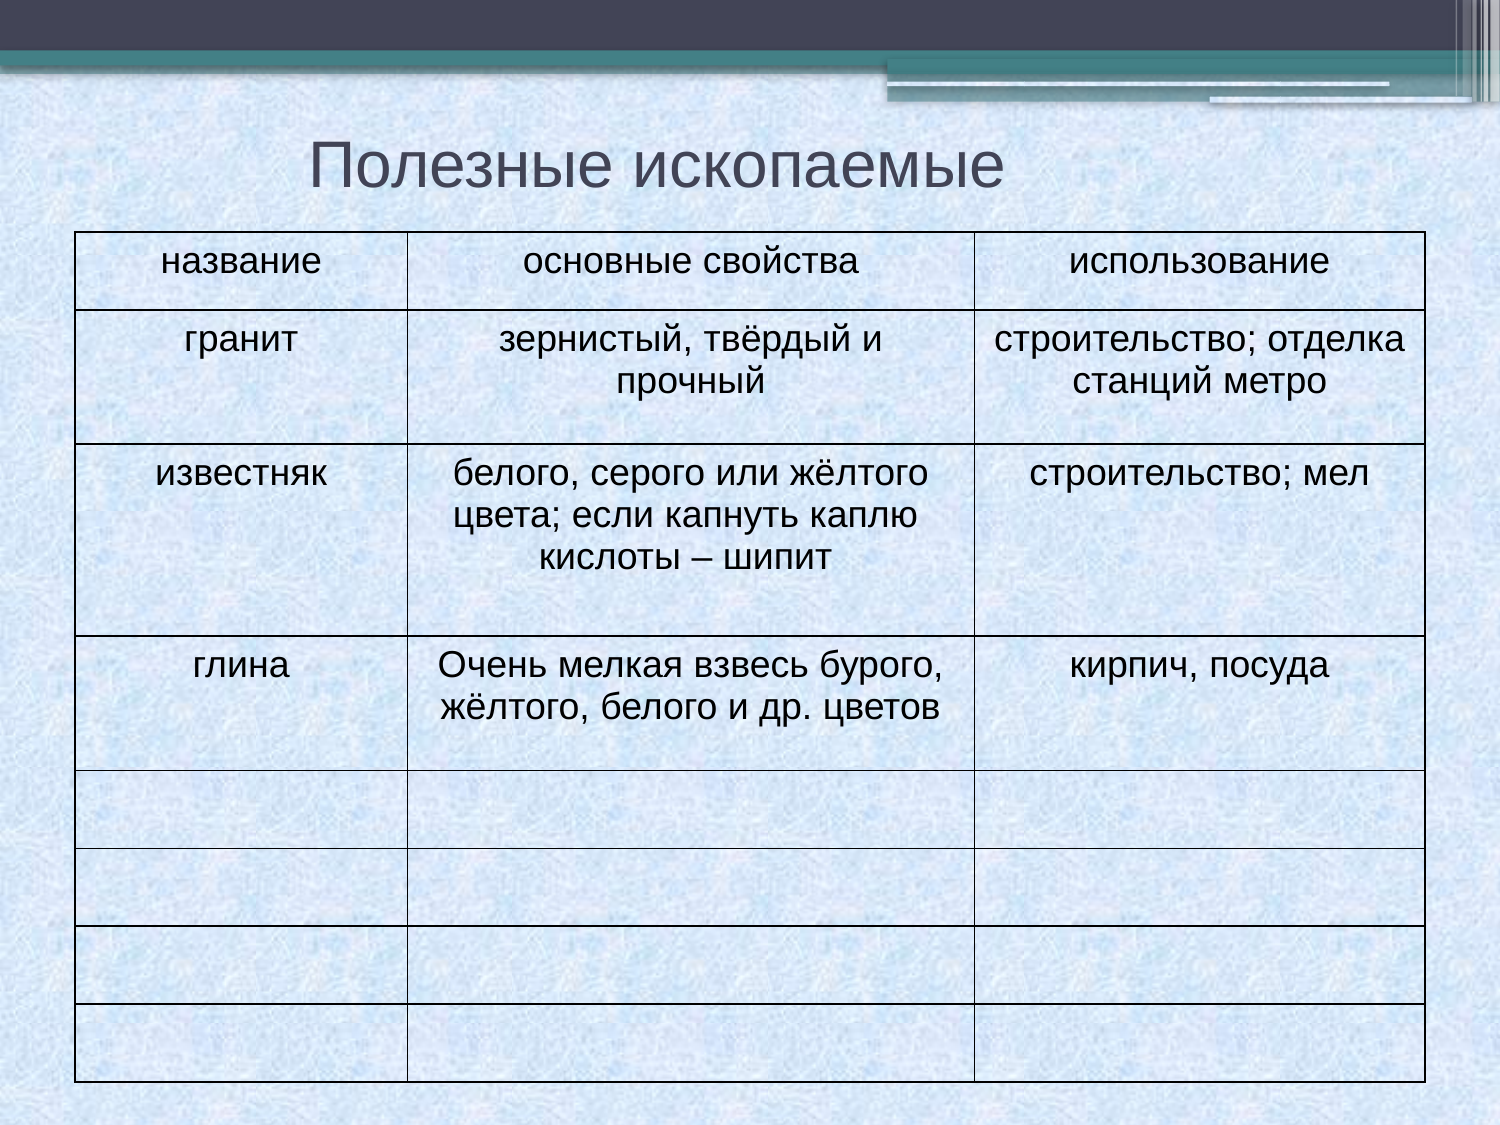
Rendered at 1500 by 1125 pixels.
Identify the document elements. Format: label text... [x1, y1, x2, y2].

table_cell белого, серого или жёлтого цвета; если капнуть каплю кислоты – шипит [408, 445, 974, 635]
table_cell гранит [76, 311, 407, 443]
table_cell глина [76, 637, 407, 770]
table_cell кирпич, посуда [975, 637, 1424, 770]
table_cell строительство; мел [975, 445, 1424, 635]
table_cell [76, 1005, 407, 1081]
table_header название [76, 233, 407, 309]
table_cell [975, 849, 1424, 925]
table_cell [975, 771, 1424, 848]
table_cell Очень мелкая взвесь бурого, жёлтого, белого и др. цветов [408, 637, 974, 770]
table_cell [408, 771, 974, 848]
table_cell [408, 1005, 974, 1081]
table_cell строительство; отделка станций метро [975, 311, 1424, 443]
table_header основные свойства [408, 233, 974, 309]
picture [0, 74, 1500, 1125]
table_cell [975, 927, 1424, 1003]
table_cell [76, 771, 407, 848]
table_cell [408, 849, 974, 925]
table_cell известняк [76, 445, 407, 635]
table_cell [76, 849, 407, 925]
title Полезные ископаемые [75, 113, 1425, 209]
table_cell [76, 927, 407, 1003]
table_header использование [975, 233, 1424, 309]
table_cell зернистый, твёрдый и прочный [408, 311, 974, 443]
table_cell [975, 1005, 1424, 1081]
table_cell [408, 927, 974, 1003]
